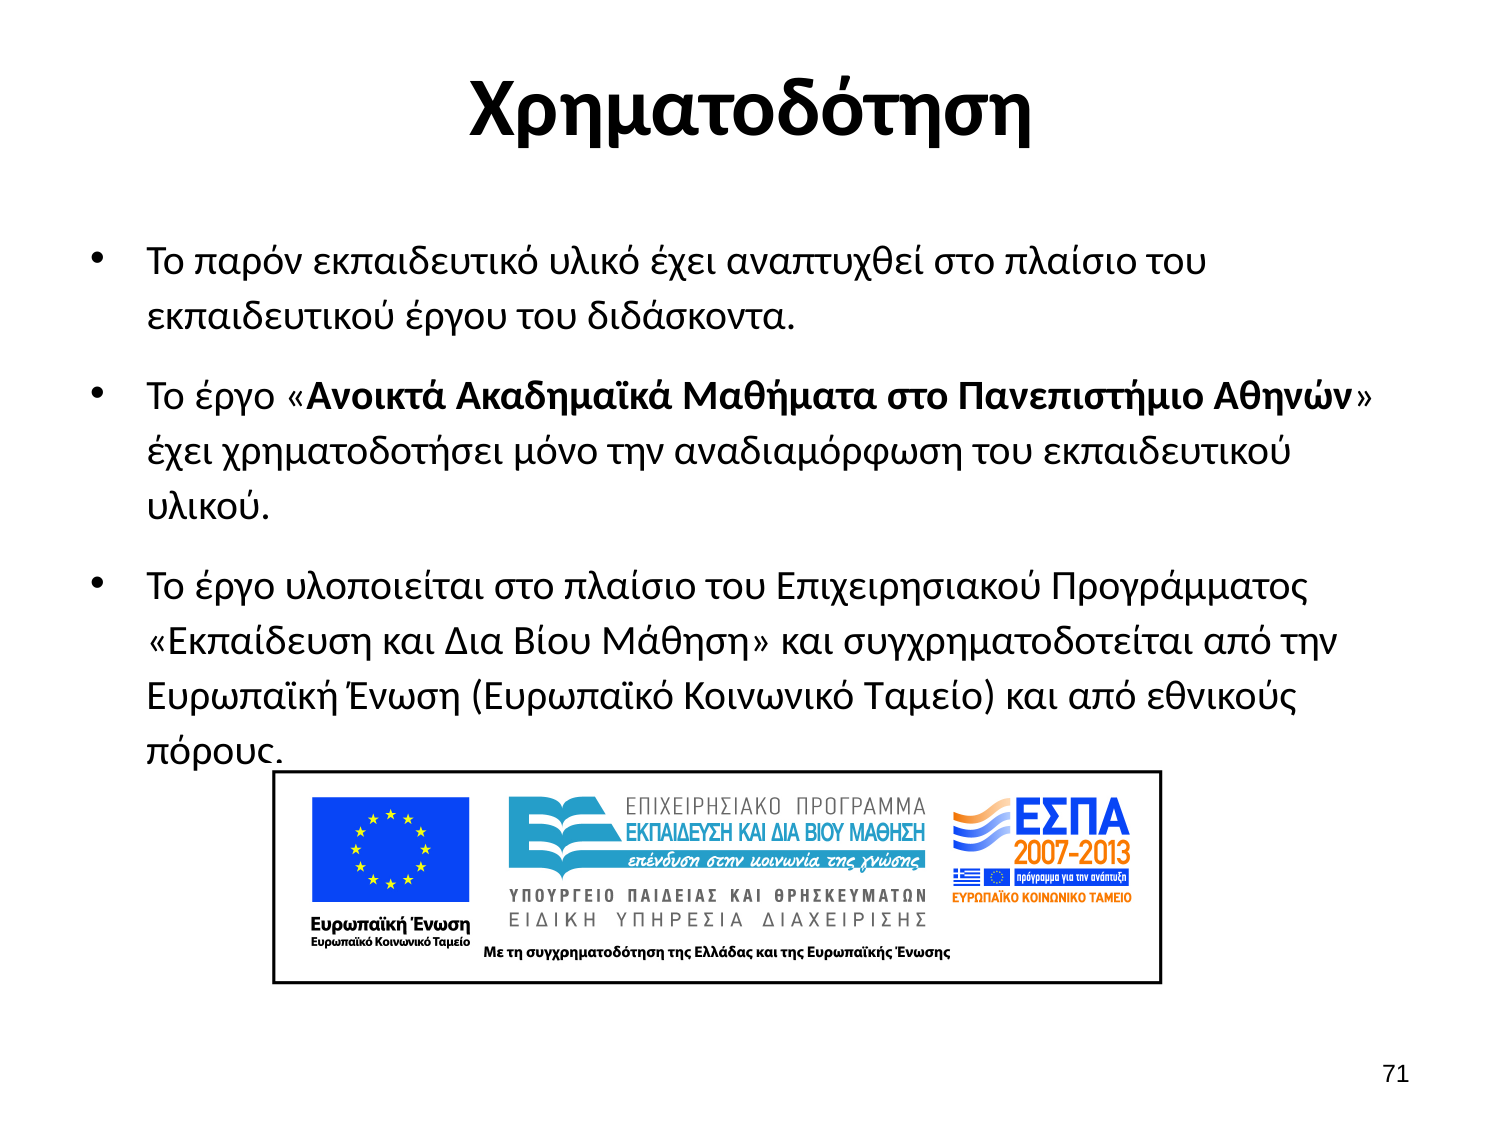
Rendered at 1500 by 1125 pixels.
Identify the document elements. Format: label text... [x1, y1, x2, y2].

list Το παρόν εκπαιδευτικό υλικό έχει αναπτυχθεί στo πλαίσιo του εκπαιδευτικού έργου του διδάσκοντα. Το έργο «Ανοικτά Ακαδημαϊκά Μαθήματα στο Πανεπιστήμιο Αθηνών» έχει χρηματοδοτήσει μόνο την αναδιαμόρφωση του εκπαιδευτικού υλικού. Το έργο υλοποιείται στο πλαίσιο του Επιχειρησιακού Προγράμματος «Εκπαίδευση και Δια Βίου Μάθηση» και συγχρηματοδοτείται από την Ευρωπαϊκή Ένωση (Ευρωπαϊκό Κοινωνικό Ταμείο) και από εθνικούς πόρους. [75, 219, 1425, 1024]
title Χρηματοδότηση [76, 19, 1427, 185]
slide_number 70 [1074, 1042, 1425, 1103]
picture [265, 762, 1169, 991]
